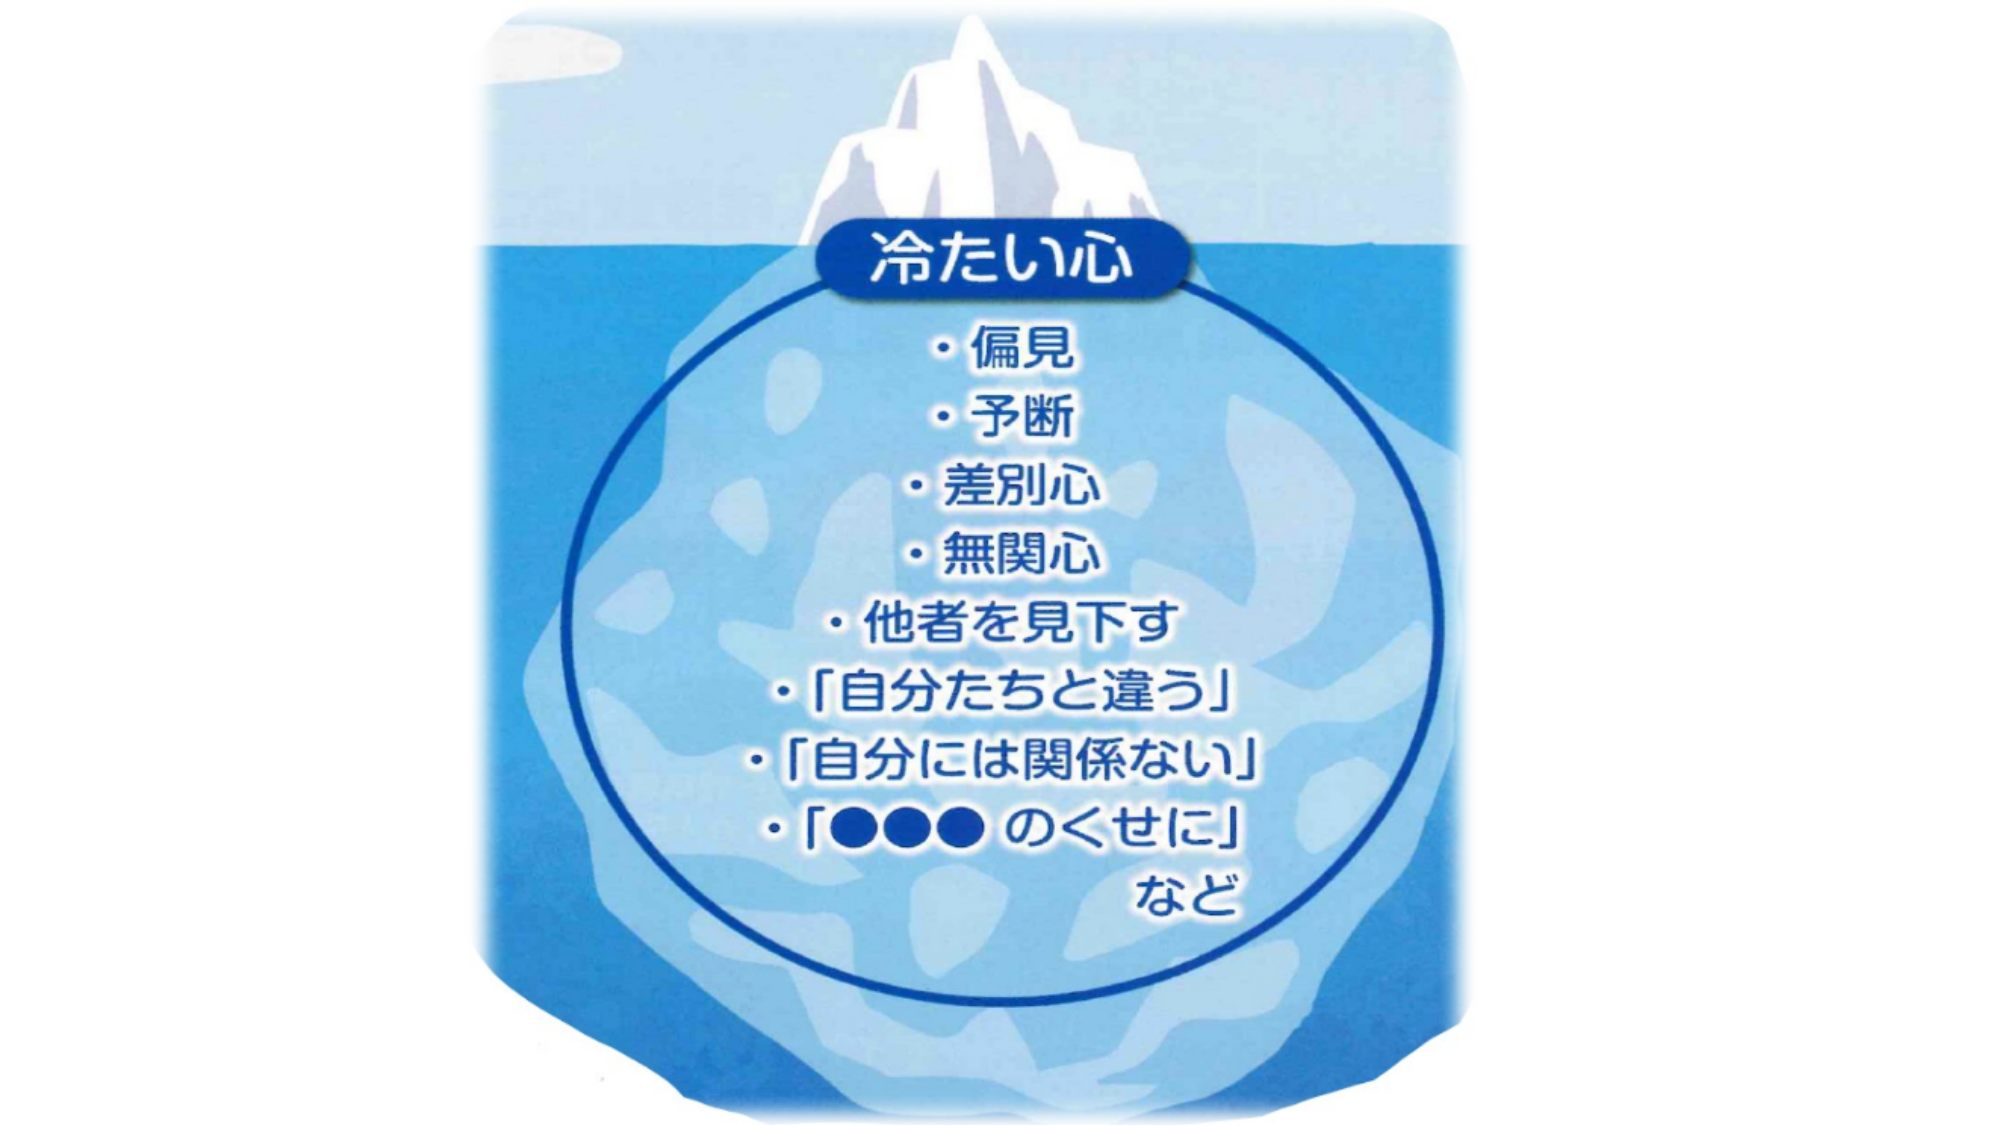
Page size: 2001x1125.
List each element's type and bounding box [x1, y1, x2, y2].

picture [468, 0, 1477, 1125]
